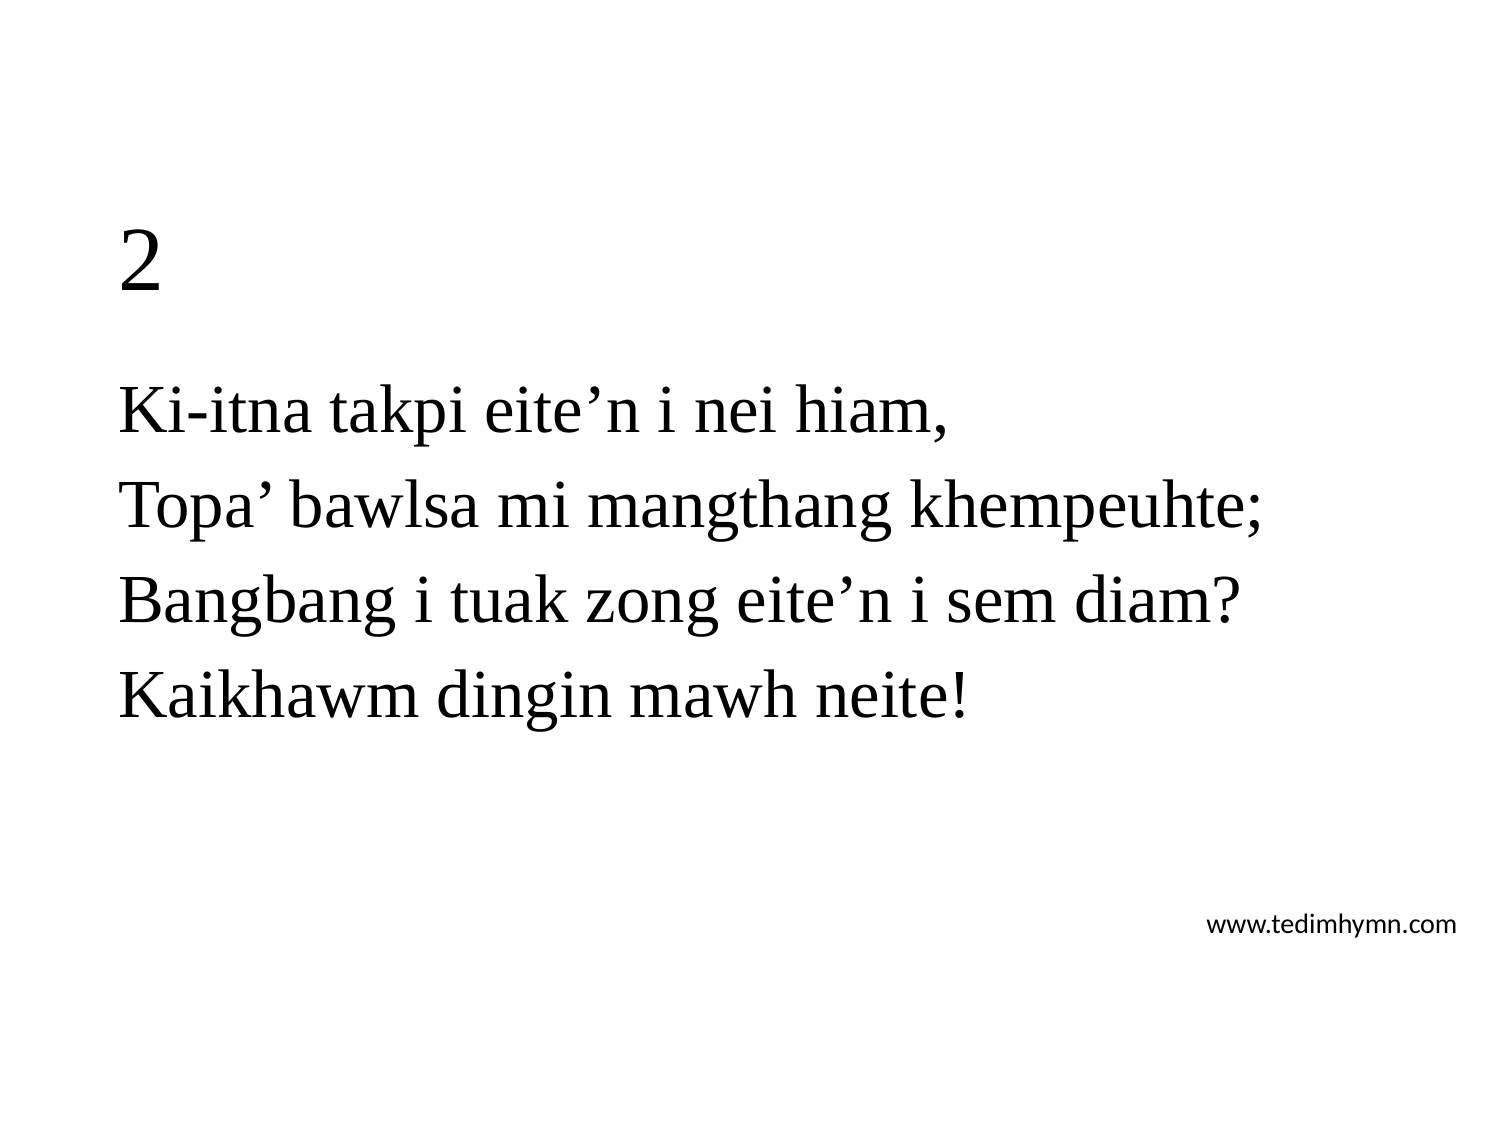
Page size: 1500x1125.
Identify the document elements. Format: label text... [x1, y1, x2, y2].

title 2 [103, 200, 1397, 322]
text_box www.tedimhymn.com [1191, 897, 1500, 947]
list Ki-itna takpi eite’n i nei hiam, Topa’ bawlsa mi mangthang khempeuhte; Bangbang i tuak zong eite’n i sem diam? Kaikhawm dingin mawh neite! [103, 365, 1397, 901]
